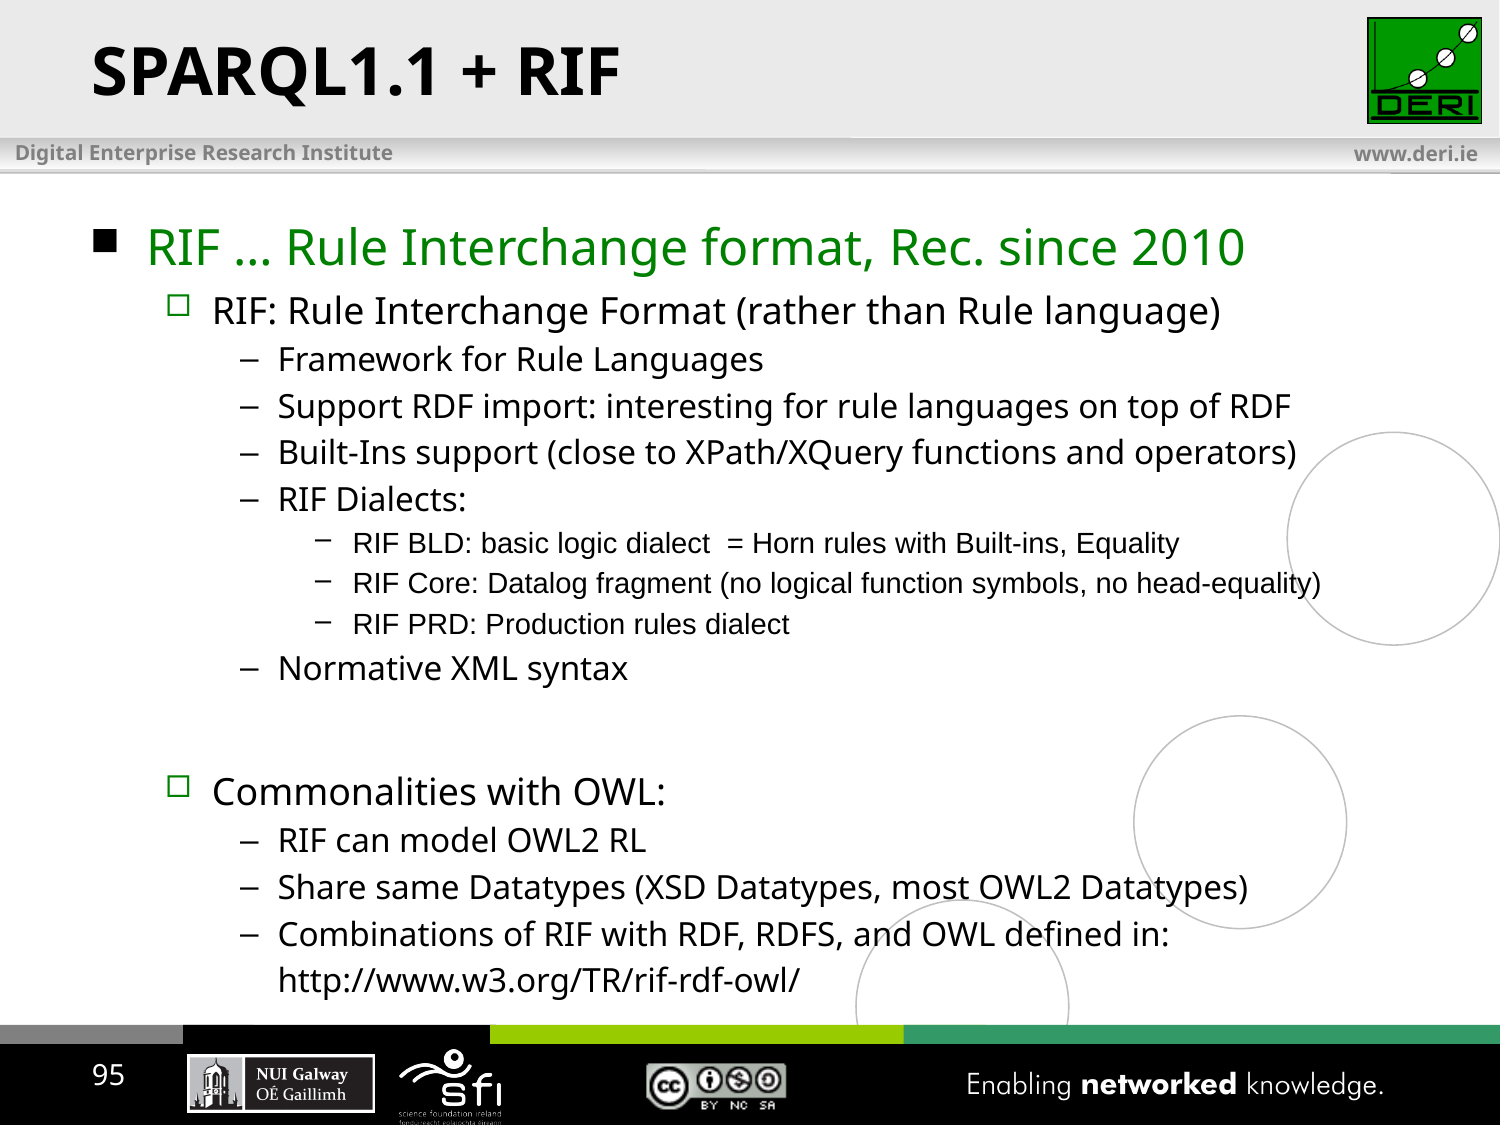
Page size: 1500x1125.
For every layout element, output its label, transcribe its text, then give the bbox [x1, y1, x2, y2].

picture [187, 1108, 375, 1113]
title SPARQL1.1 + RIF [76, 0, 1353, 138]
text_box 95 [76, 1048, 427, 1108]
picture [399, 1049, 501, 1125]
picture [645, 1062, 788, 1113]
picture [1367, 17, 1482, 124]
picture [962, 1044, 1388, 1125]
list RIF … Rule Interchange format, Rec. since 2010 RIF: Rule Interchange Format (rather than Rule language) Framework for Rule Languages Support RDF import: interesting for rule languages on top of RDF Built-Ins support (close to XPath/XQuery functions and operators) RIF Dialects: RIF BLD: basic logic dialect = Horn rules with Built-ins, Equality RIF Core: Datalog fragment (no logical function symbols, no head-equality) RIF PRD: Production rules dialect Normative XML syntax Commonalities with OWL: RIF can model OWL2 RL Share same Datatypes (XSD Datatypes, most OWL2 Datatypes) Combinations of RIF with RDF, RDFS, and OWL defined in: http://www.w3.org/TR/rif-rdf-owl/ [74, 207, 1426, 976]
